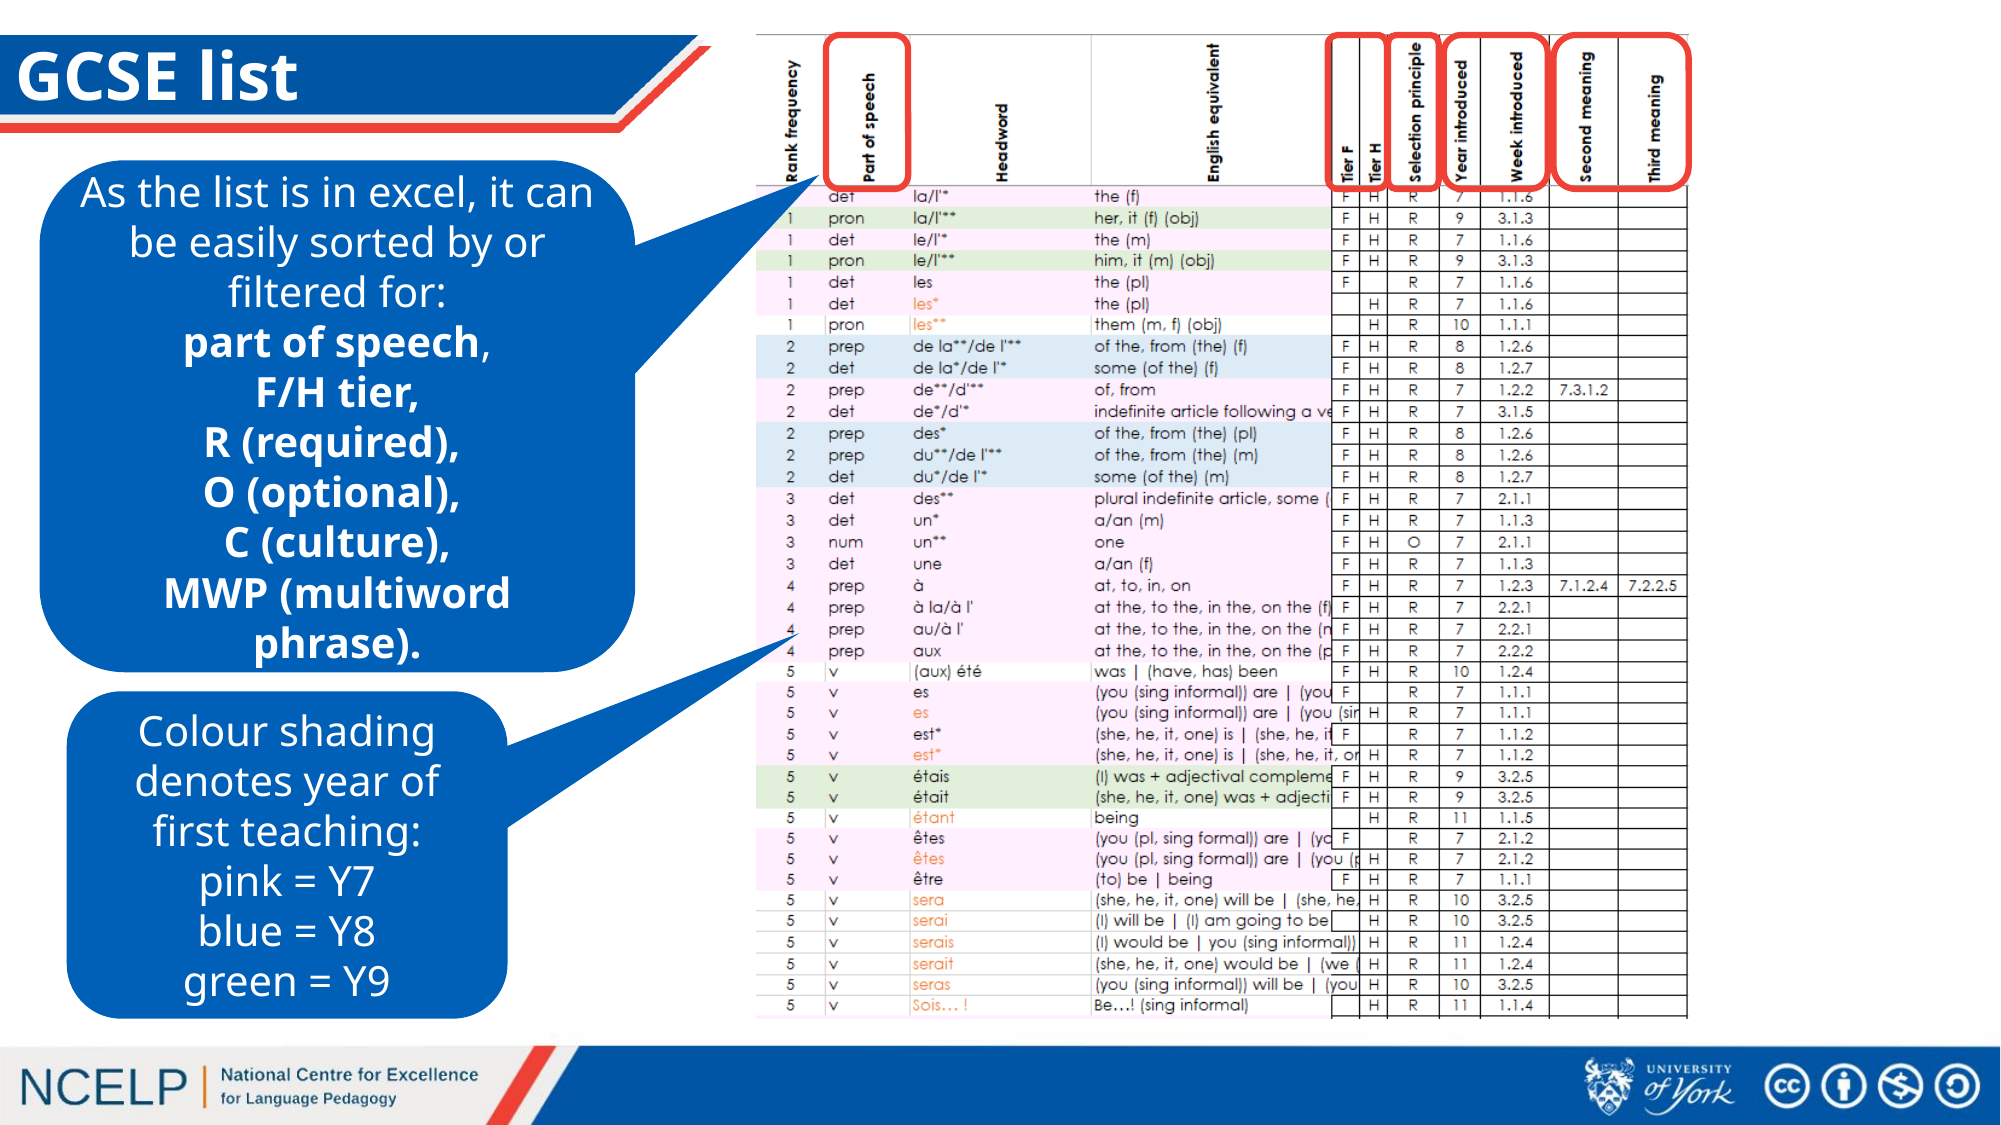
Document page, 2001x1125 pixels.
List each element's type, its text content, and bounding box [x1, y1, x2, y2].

picture [0, 0, 2001, 1125]
text_box As the list is in excel, it can be easily sorted by or filtered for: part of speech, F/H tier, R (required), O (optional), C (culture), MWP (multiword phrase). [39, 160, 751, 673]
title GCSE list [0, 35, 727, 142]
text_box Colour shading denotes year of first teaching: pink = Y7 blue = Y8 green = Y9 [66, 651, 751, 1019]
